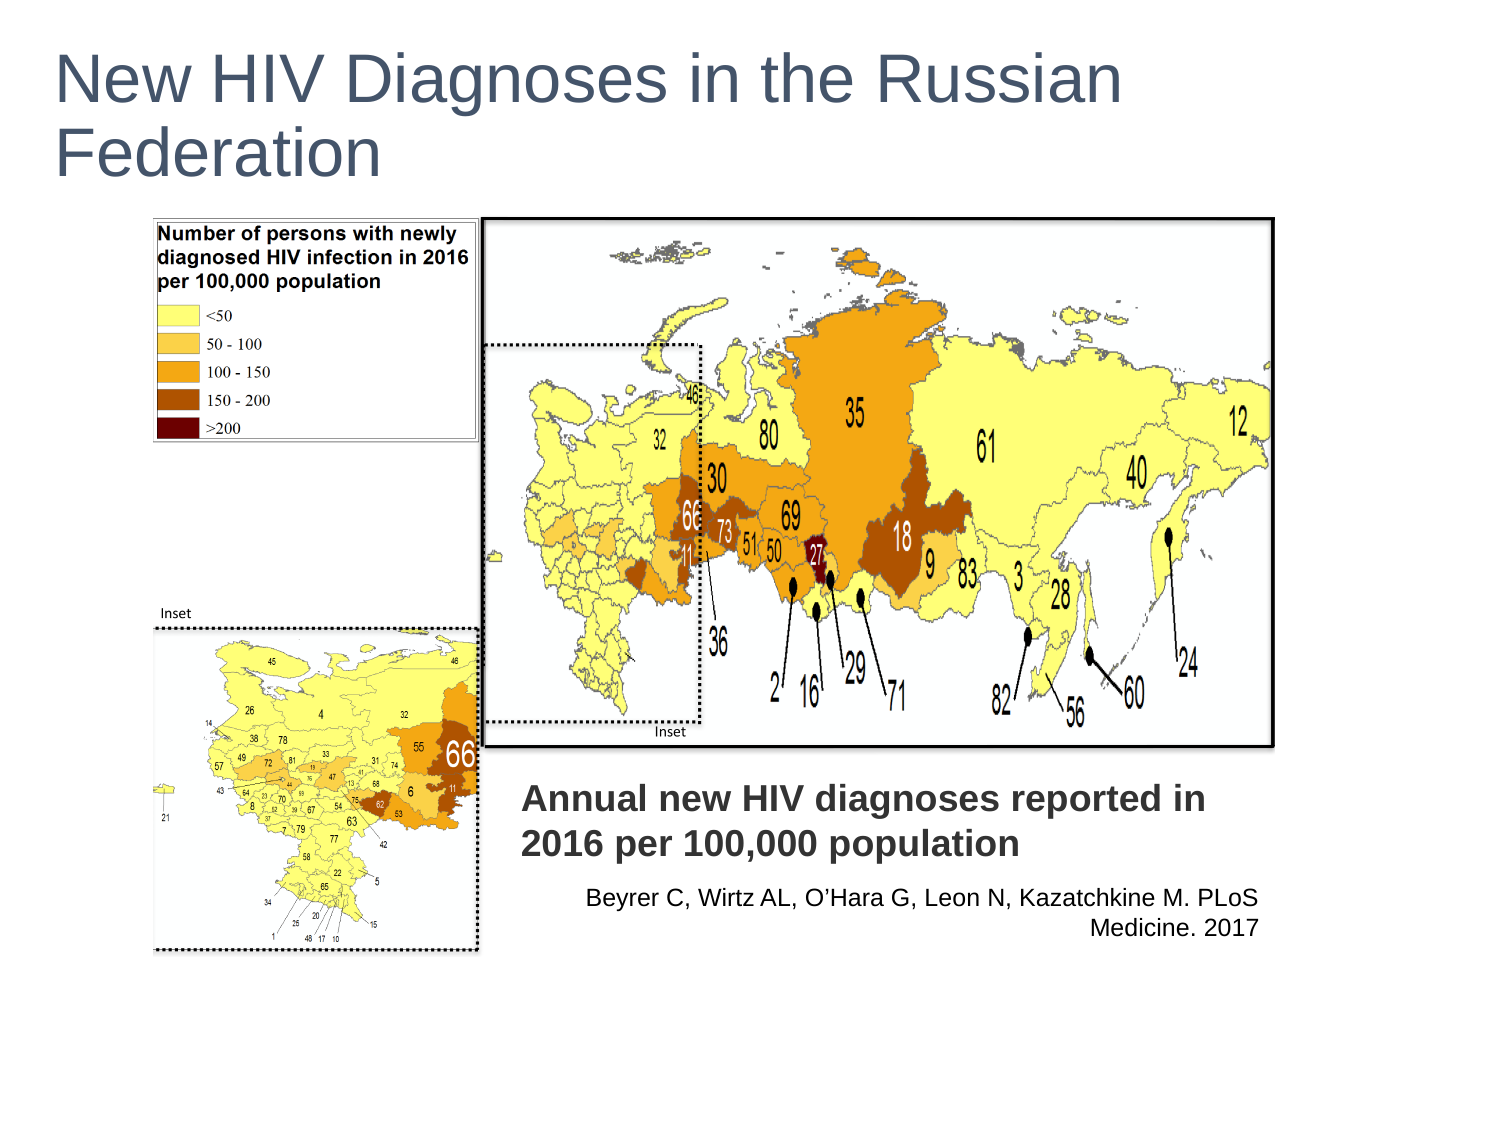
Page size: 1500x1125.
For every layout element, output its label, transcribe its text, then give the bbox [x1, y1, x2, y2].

picture [153, 214, 1275, 957]
title New HIV Diagnoses in the Russian Federation [39, 23, 1390, 211]
